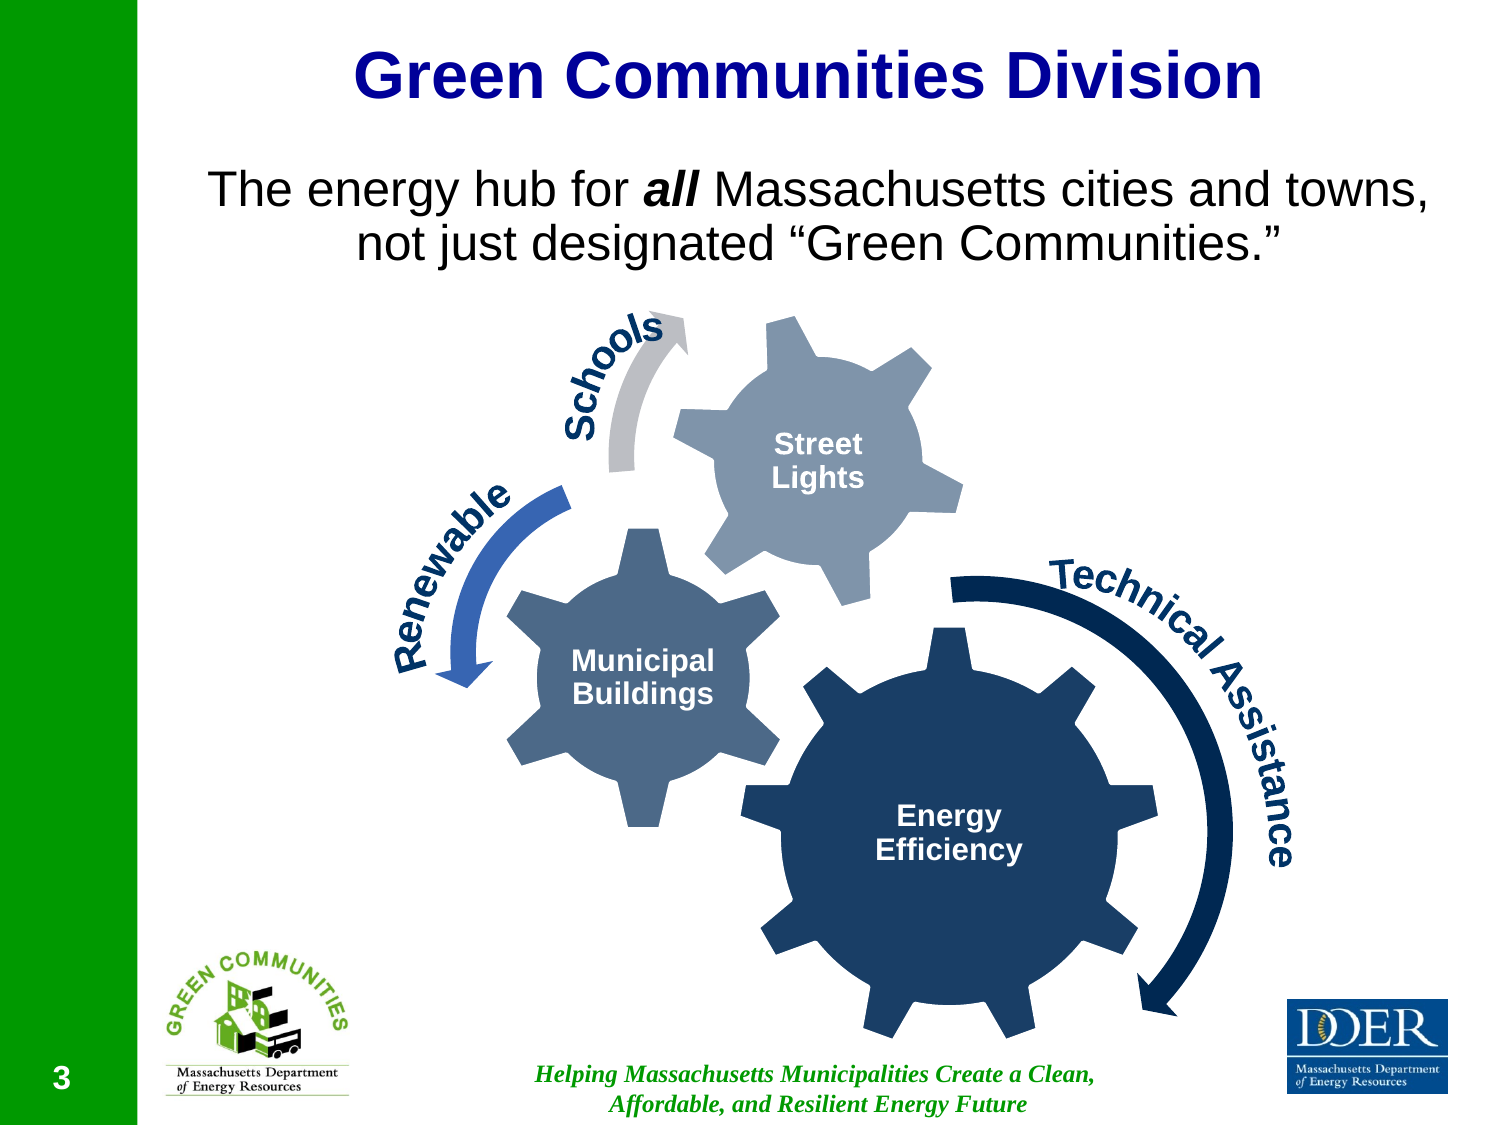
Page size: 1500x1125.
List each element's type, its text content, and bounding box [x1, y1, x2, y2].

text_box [0, 274, 1500, 1051]
picture [1287, 1051, 1448, 1094]
picture [162, 1051, 350, 1101]
text_box Green Communities Division [137, 24, 1500, 120]
slide_number 3 [13, 1060, 111, 1105]
title The energy hub for all Massachusetts cities and towns, not just designated “Green Communities.” [137, 120, 1500, 273]
